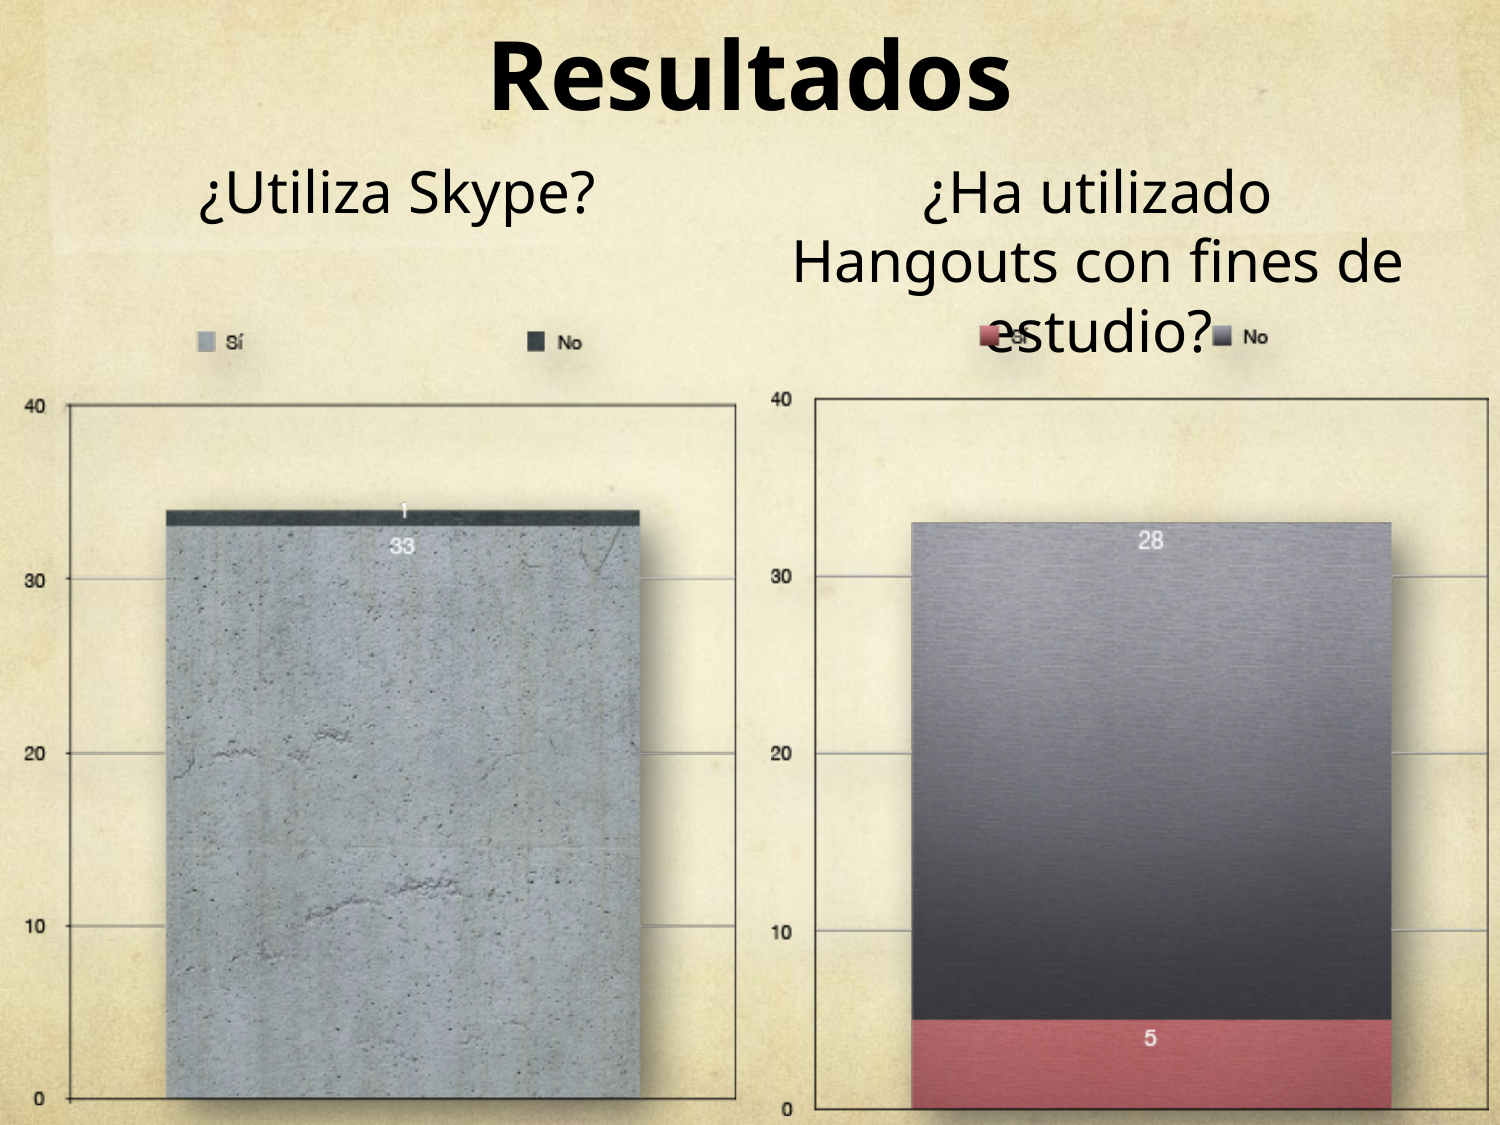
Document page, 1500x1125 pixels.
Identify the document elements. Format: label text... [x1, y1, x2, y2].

list ¿Ha utilizado Hangouts con fines de estudio? [767, 147, 1429, 313]
title Resultados [150, 0, 1350, 144]
list ¿Utiliza Skype? [105, 147, 691, 306]
picture [0, 0, 1500, 1125]
